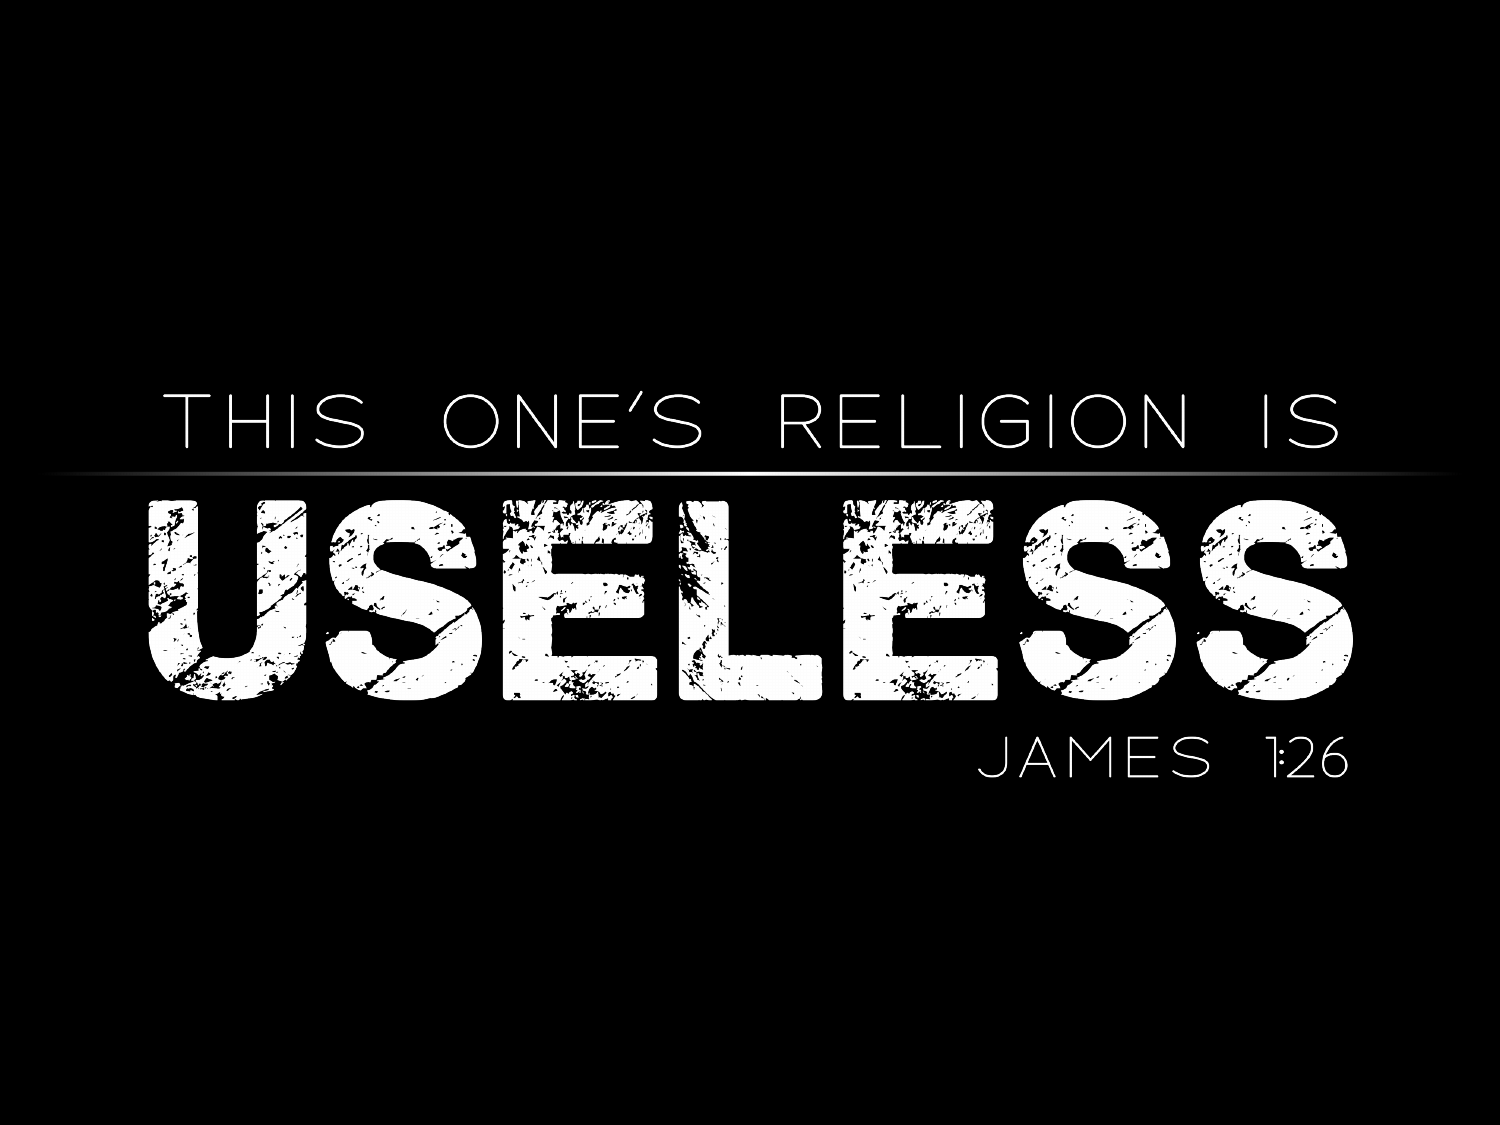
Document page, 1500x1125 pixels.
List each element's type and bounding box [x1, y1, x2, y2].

picture [0, 100, 1500, 975]
